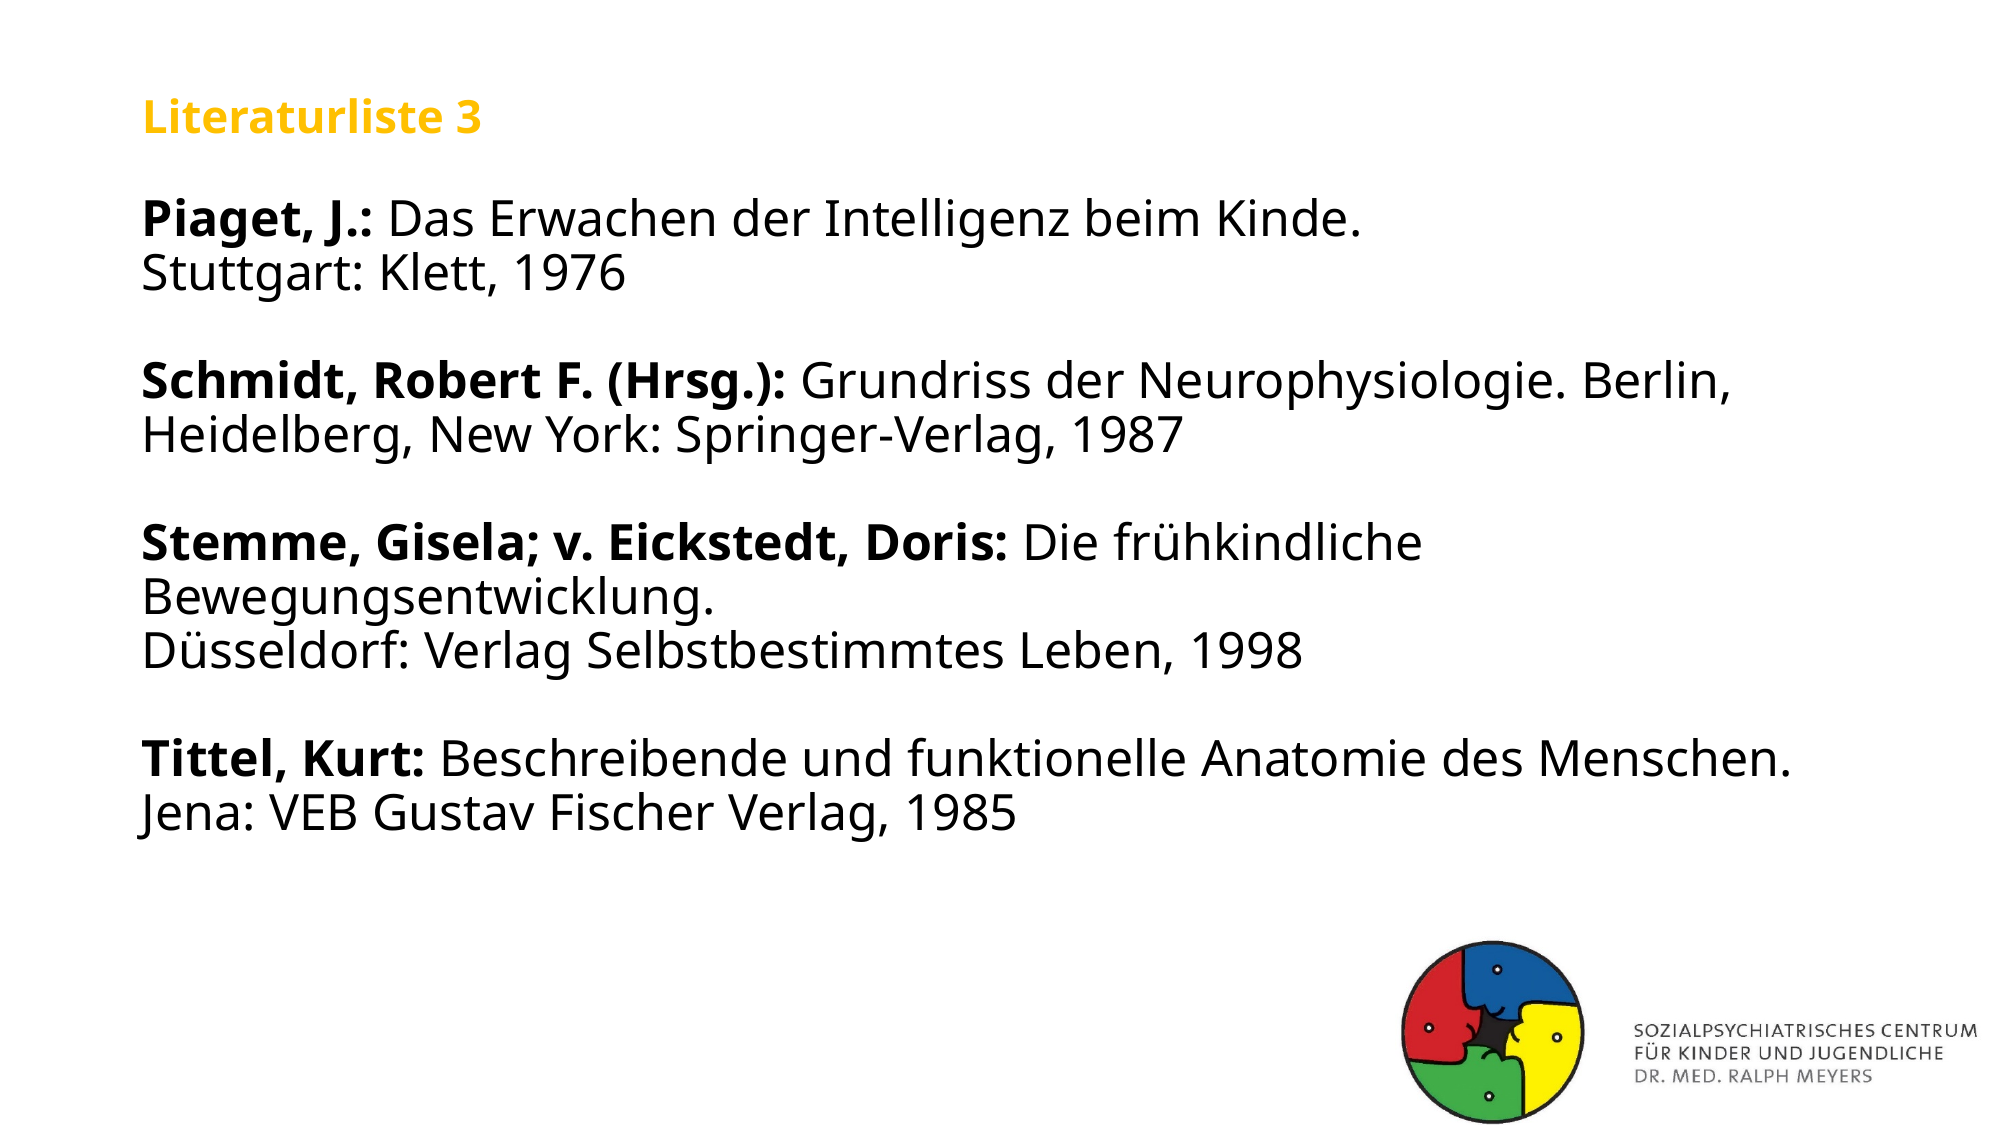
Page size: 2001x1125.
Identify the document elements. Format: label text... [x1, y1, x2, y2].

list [1395, 936, 1982, 1125]
title Literaturliste 3 Piaget, J.: Das Erwachen der Intelligenz beim Kinde. Stuttgart: Klett, 1976 Schmidt, Robert F. (Hrsg.): Grundriss der Neurophysiologie. Berlin, Heidelberg, New York: Springer-Verlag, 1987 Stemme, Gisela; v. Eickstedt, Doris: Die frühkindliche Bewegungsentwicklung. Düsseldorf: Verlag Selbstbestimmtes Leben, 1998 Tittel, Kurt: Beschreibende und funktionelle Anatomie des Menschen. Jena: VEB Gustav Fischer Verlag, 1985 [126, 66, 1852, 973]
